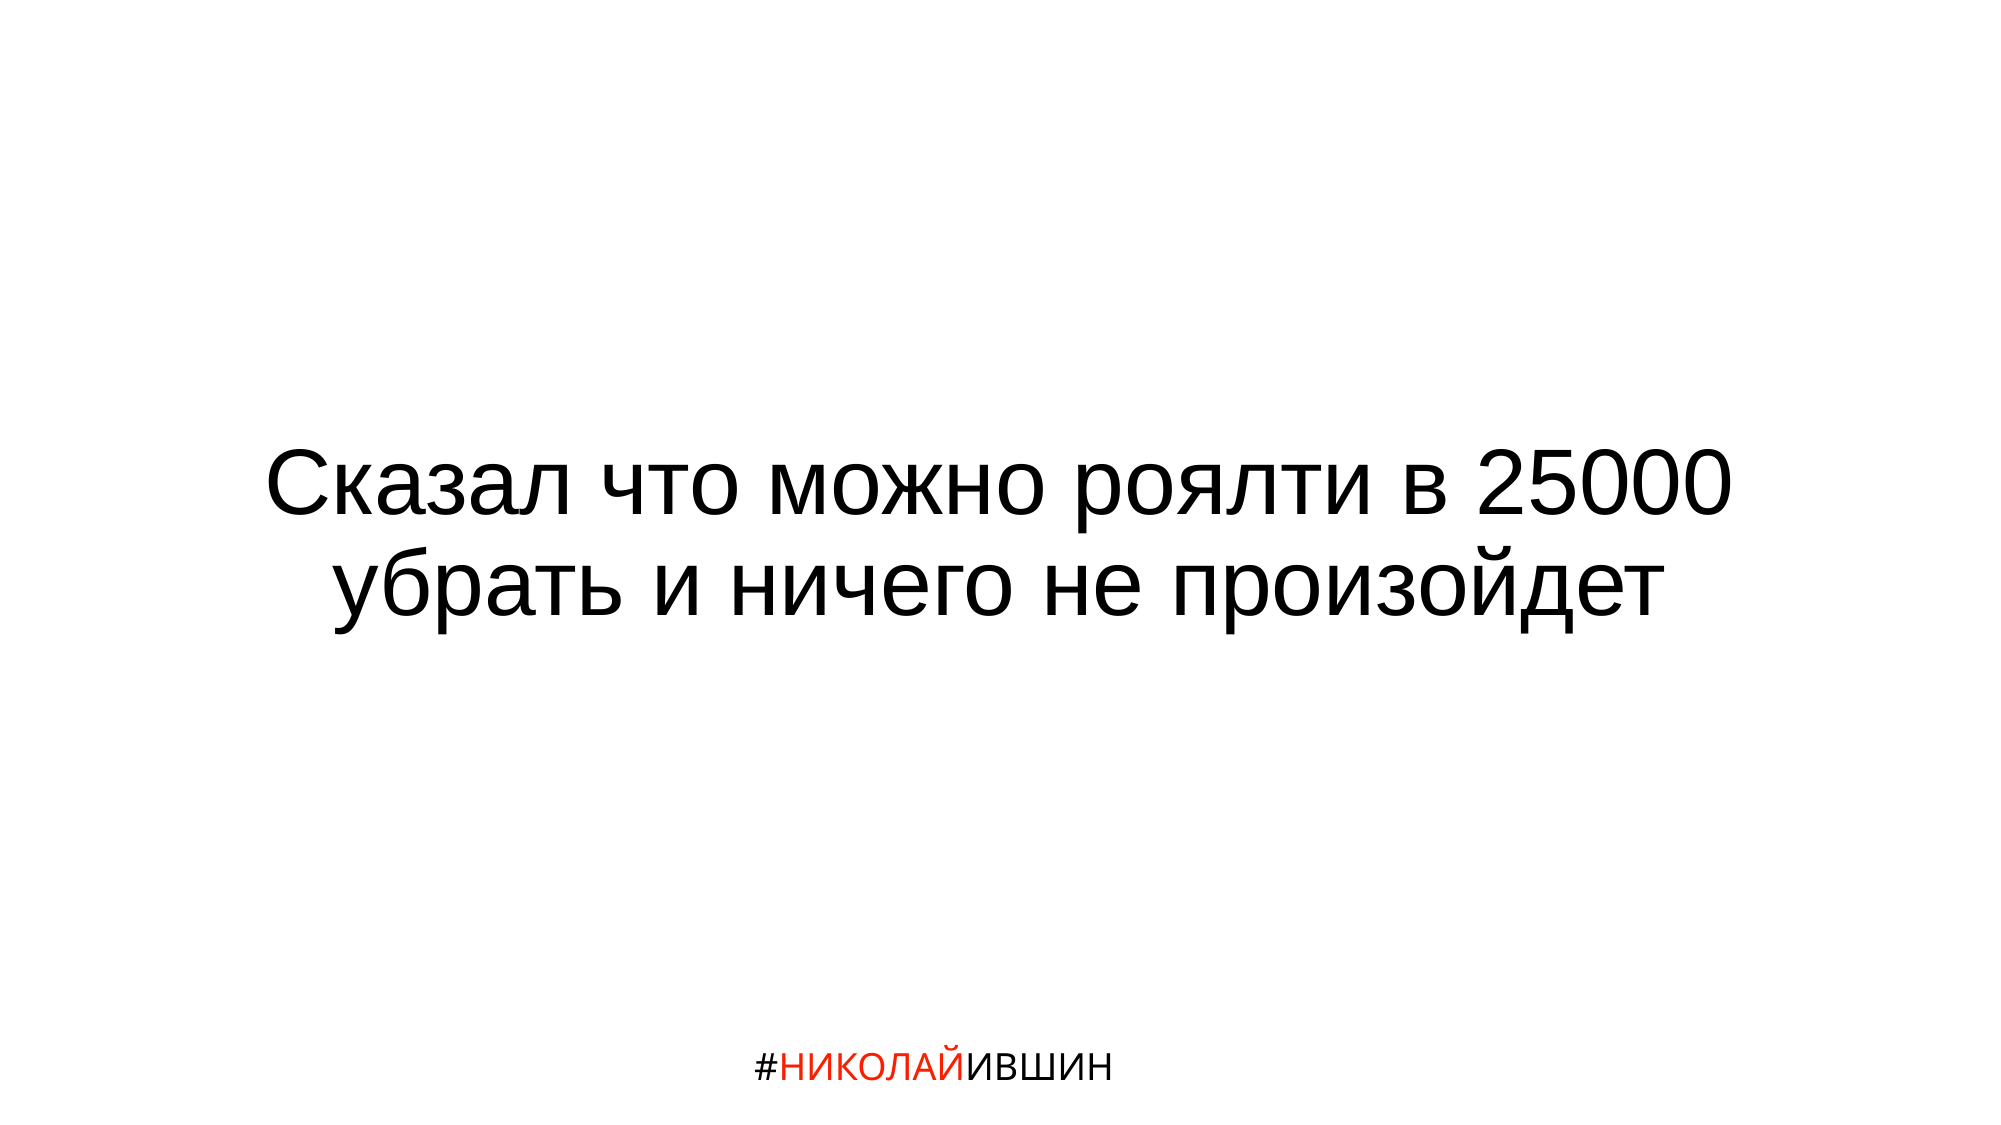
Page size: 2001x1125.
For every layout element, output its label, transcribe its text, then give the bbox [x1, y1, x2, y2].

text_box #НИКОЛАЙИВШИН [745, 1034, 1123, 1097]
title Сказал что можно роялти в 25000 убрать и ничего не произойдет [249, 342, 1751, 644]
